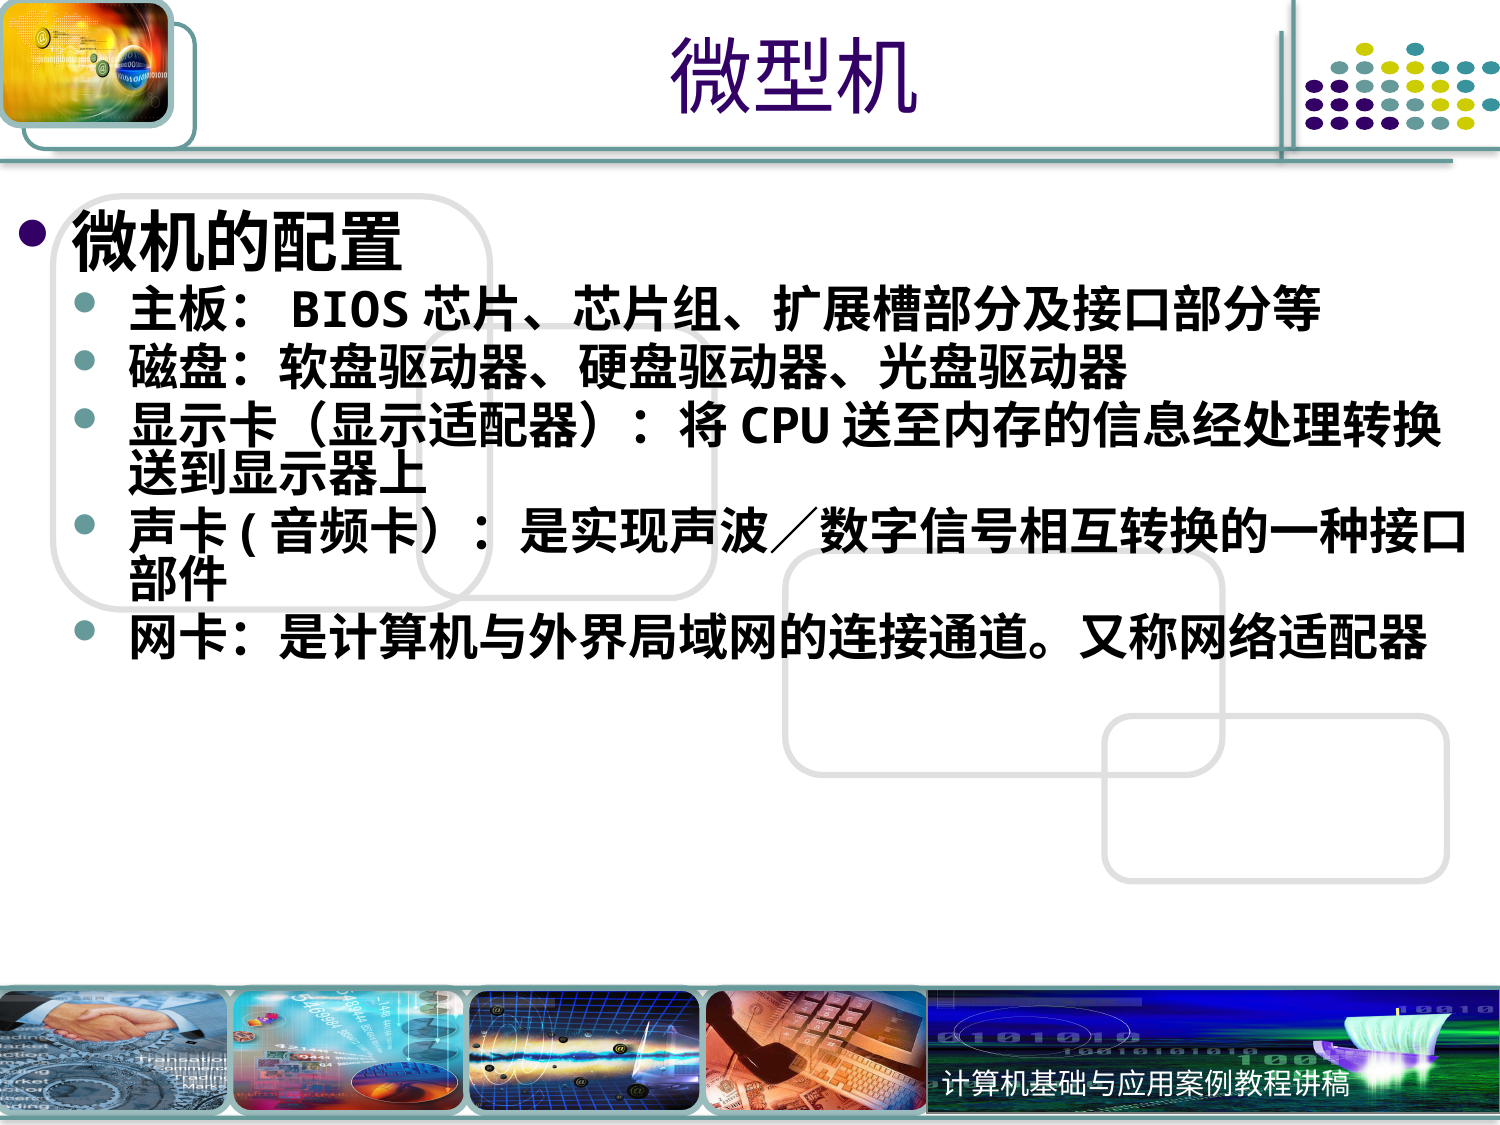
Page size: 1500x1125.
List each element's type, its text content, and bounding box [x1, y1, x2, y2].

picture [470, 991, 699, 1110]
picture [706, 991, 926, 1110]
picture [0, 991, 227, 1110]
title 微型机 [360, 11, 1229, 138]
list 微机的配置 主板：BIOS芯片、芯片组、扩展槽部分及接口部分等 磁盘：软盘驱动器、硬盘驱动器、光盘驱动器 显示卡（显示适配器）：将CPU送至内存的信息经处理转换送到显示器上 声卡(音频卡）：是实现声波／数字信号相互转换的一种接口部件 网卡：是计算机与外界局域网的连接通道。又称网络适配器 [0, 208, 1500, 976]
picture [928, 990, 1499, 1112]
picture [234, 991, 463, 1110]
picture [4, 4, 167, 122]
